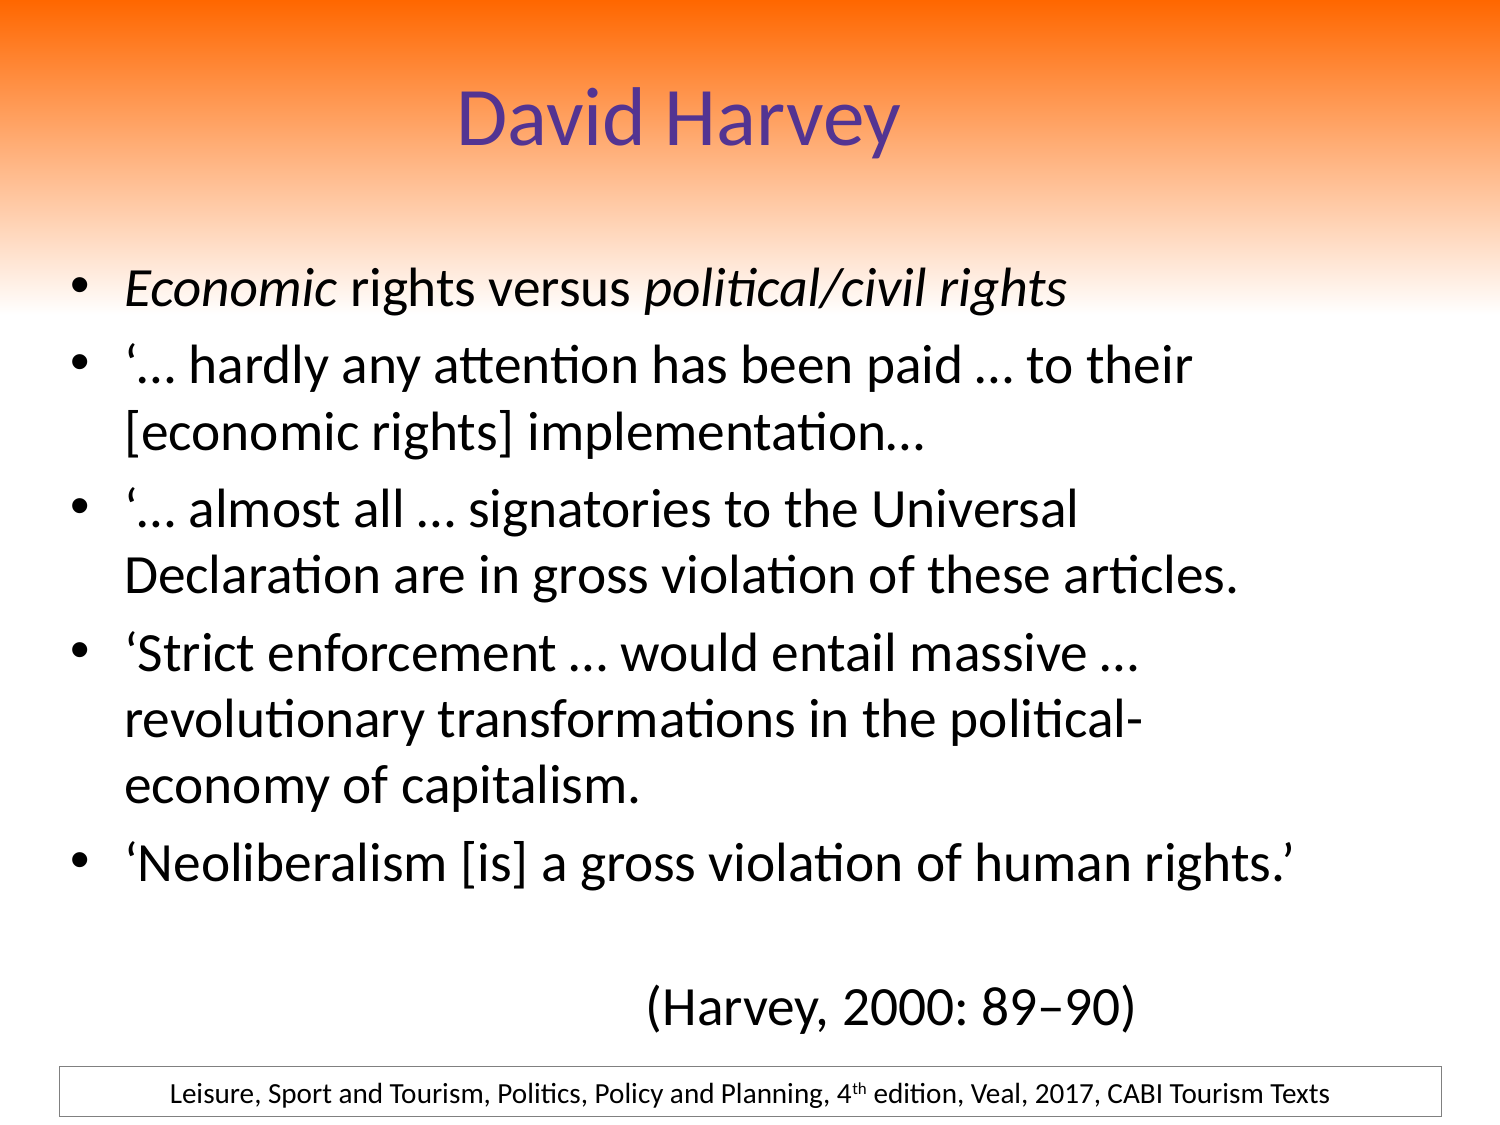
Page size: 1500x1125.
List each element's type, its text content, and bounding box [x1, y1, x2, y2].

text_box Leisure, Sport and Tourism, Politics, Policy and Planning, 4th edition, Veal, 2017, CABI Tourism Texts [59, 1066, 1442, 1117]
title David Harvey [277, 50, 1081, 175]
list Economic rights versus political/civil rights ‘… hardly any attention has been paid … to their [economic rights] implementation… ‘… almost all … signatories to the Universal Declaration are in gross violation of these articles. ‘Strict enforcement … would entail massive … revolutionary transformations in the political-economy of capitalism. ‘Neoliberalism [is] a gross violation of human rights.’ (Harvey, 2000: 89–90) [55, 243, 1332, 1051]
